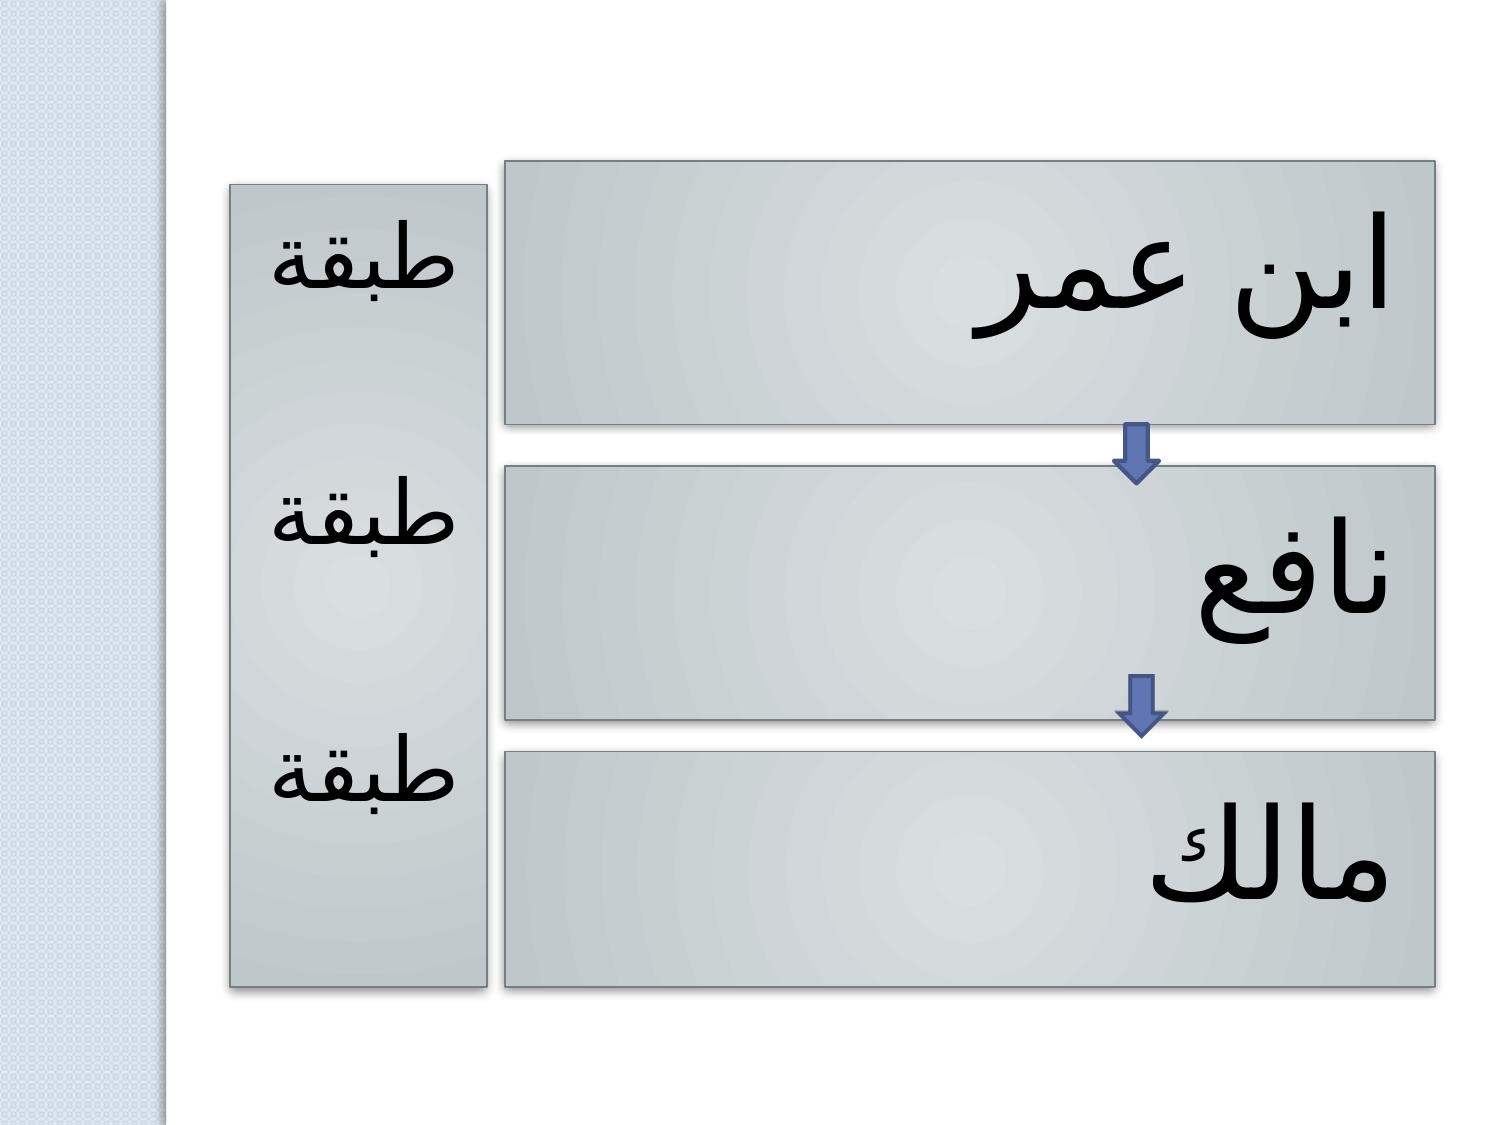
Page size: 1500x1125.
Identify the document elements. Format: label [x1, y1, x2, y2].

picture [1113, 674, 1170, 740]
text_box [229, 160, 1436, 987]
